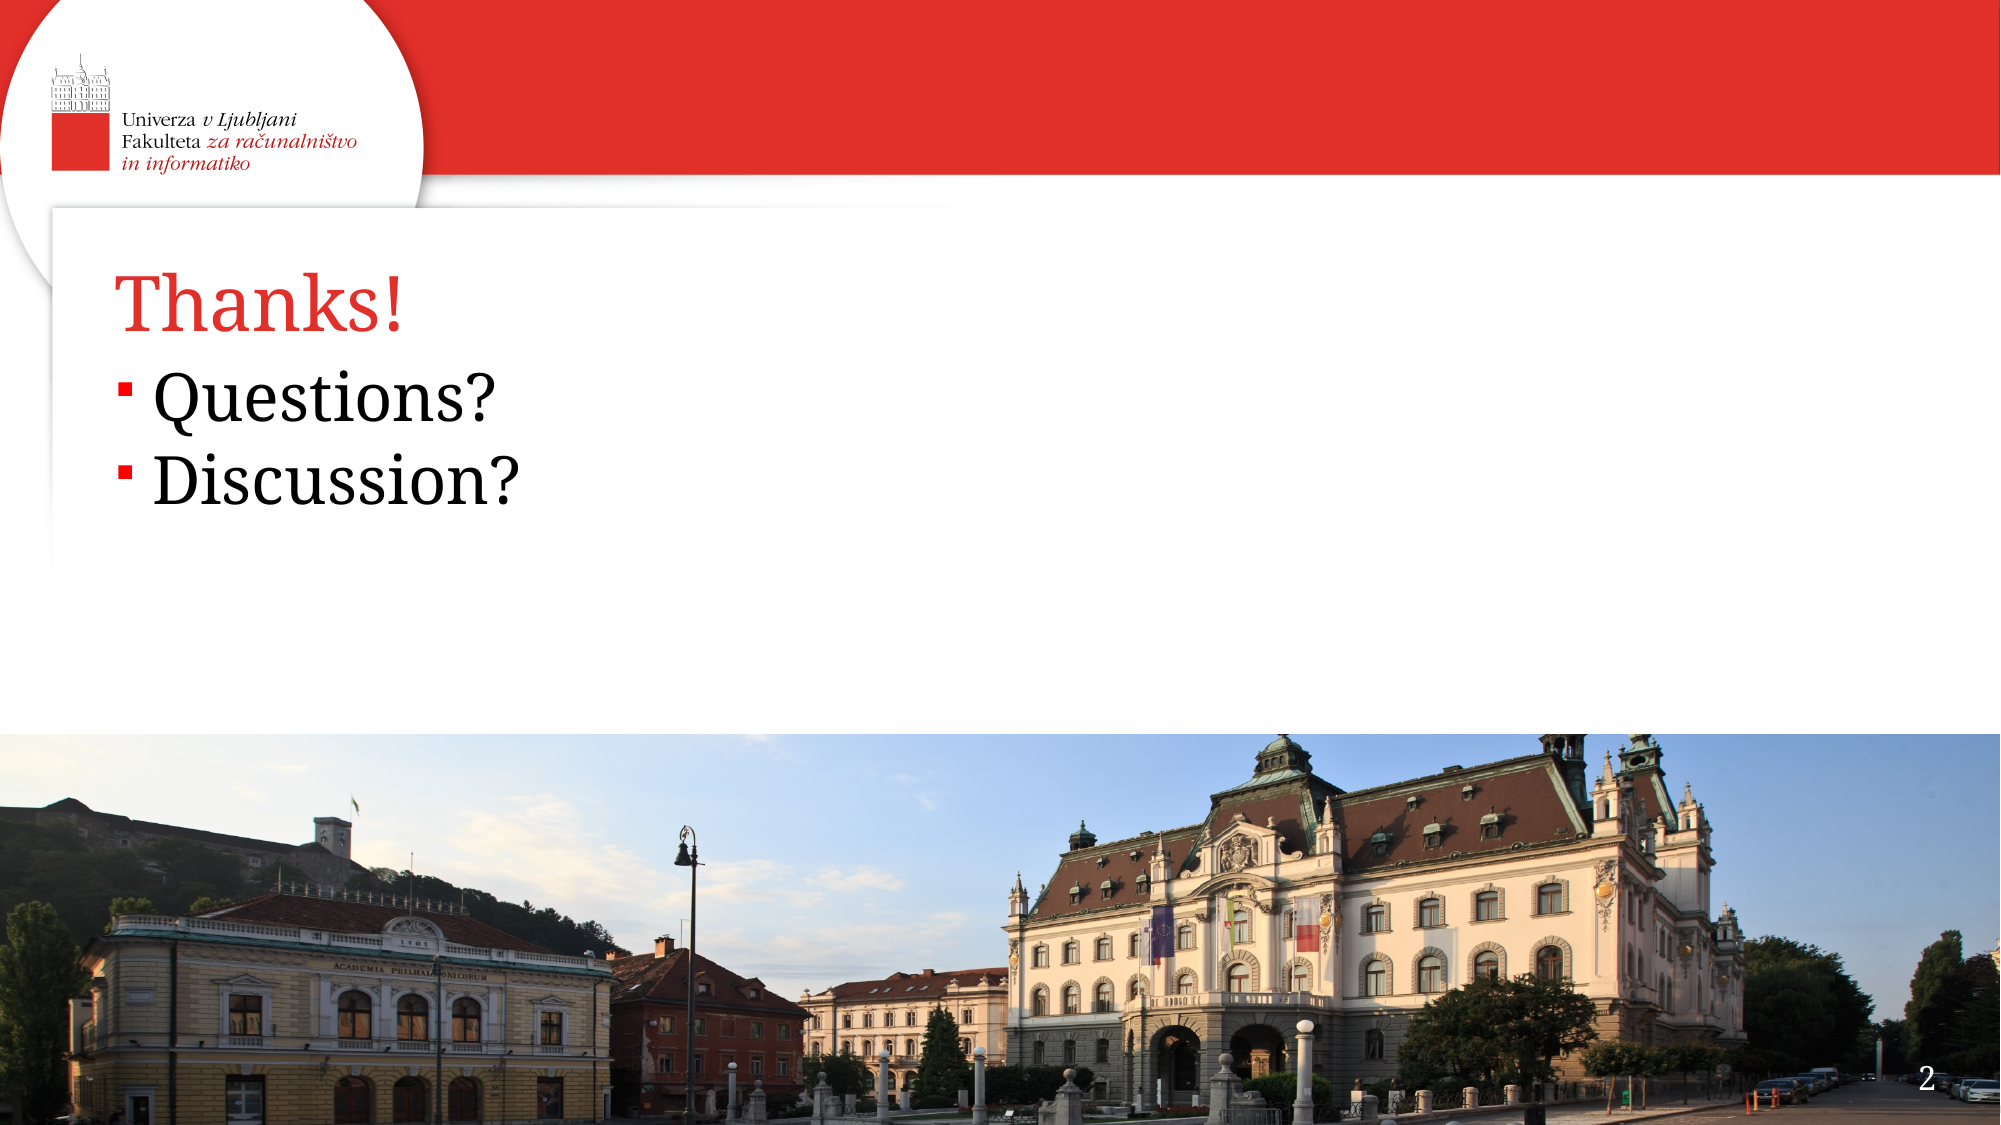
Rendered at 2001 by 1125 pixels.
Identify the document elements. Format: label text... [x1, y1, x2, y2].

picture [0, 0, 2001, 1125]
title Thanks! [99, 257, 1355, 355]
list Questions? Discussion? [99, 355, 1952, 697]
